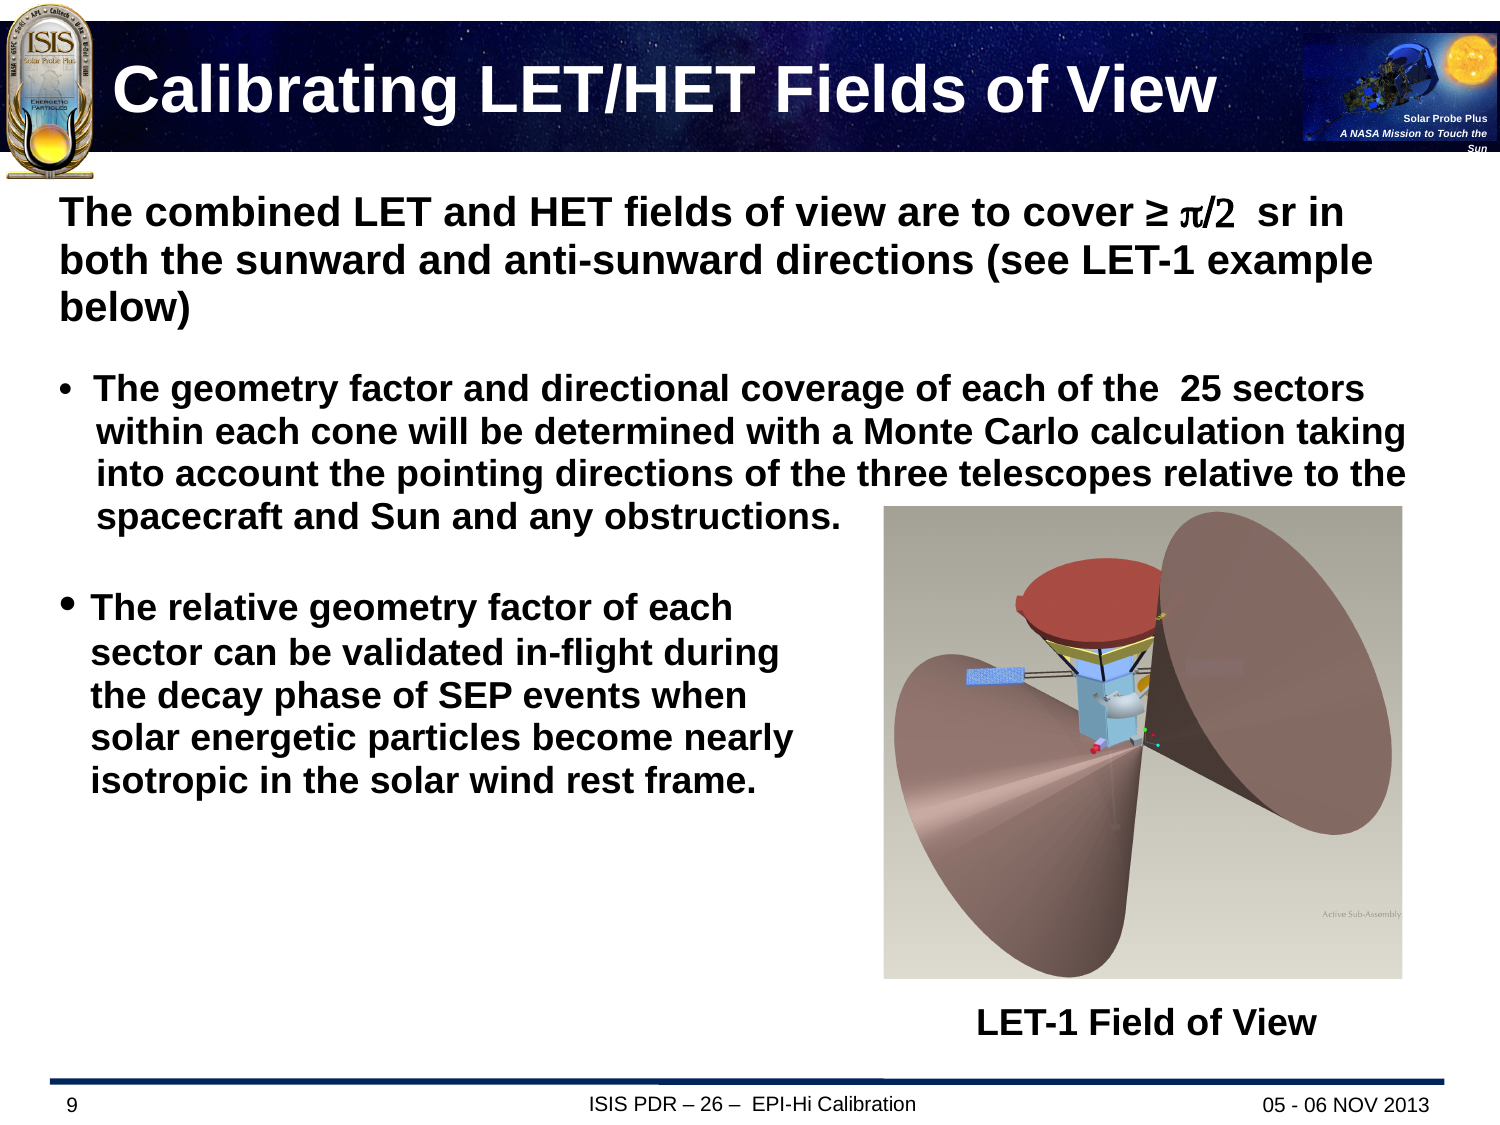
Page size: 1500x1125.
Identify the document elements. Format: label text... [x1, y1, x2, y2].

list The combined LET and HET fields of view are to cover ≥ p/2 sr in both the sunward and anti-sunward directions (see LET-1 example below) • The geometry factor and directional coverage of each of the 25 sectors within each cone will be determined with a Monte Carlo calculation taking into account the pointing directions of the three telescopes relative to the spacecraft and Sun and any obstructions. • The relative geometry factor of each sector can be validated in-flight during the decay phase of SEP events when solar energetic particles become nearly isotropic in the solar wind rest frame. [58, 185, 1442, 1046]
text_box LET-1 Field of View [901, 990, 1393, 1050]
picture [883, 506, 1403, 980]
title Calibrating LET/HET Fields of View [111, 30, 1344, 142]
picture [0, 2, 1500, 181]
